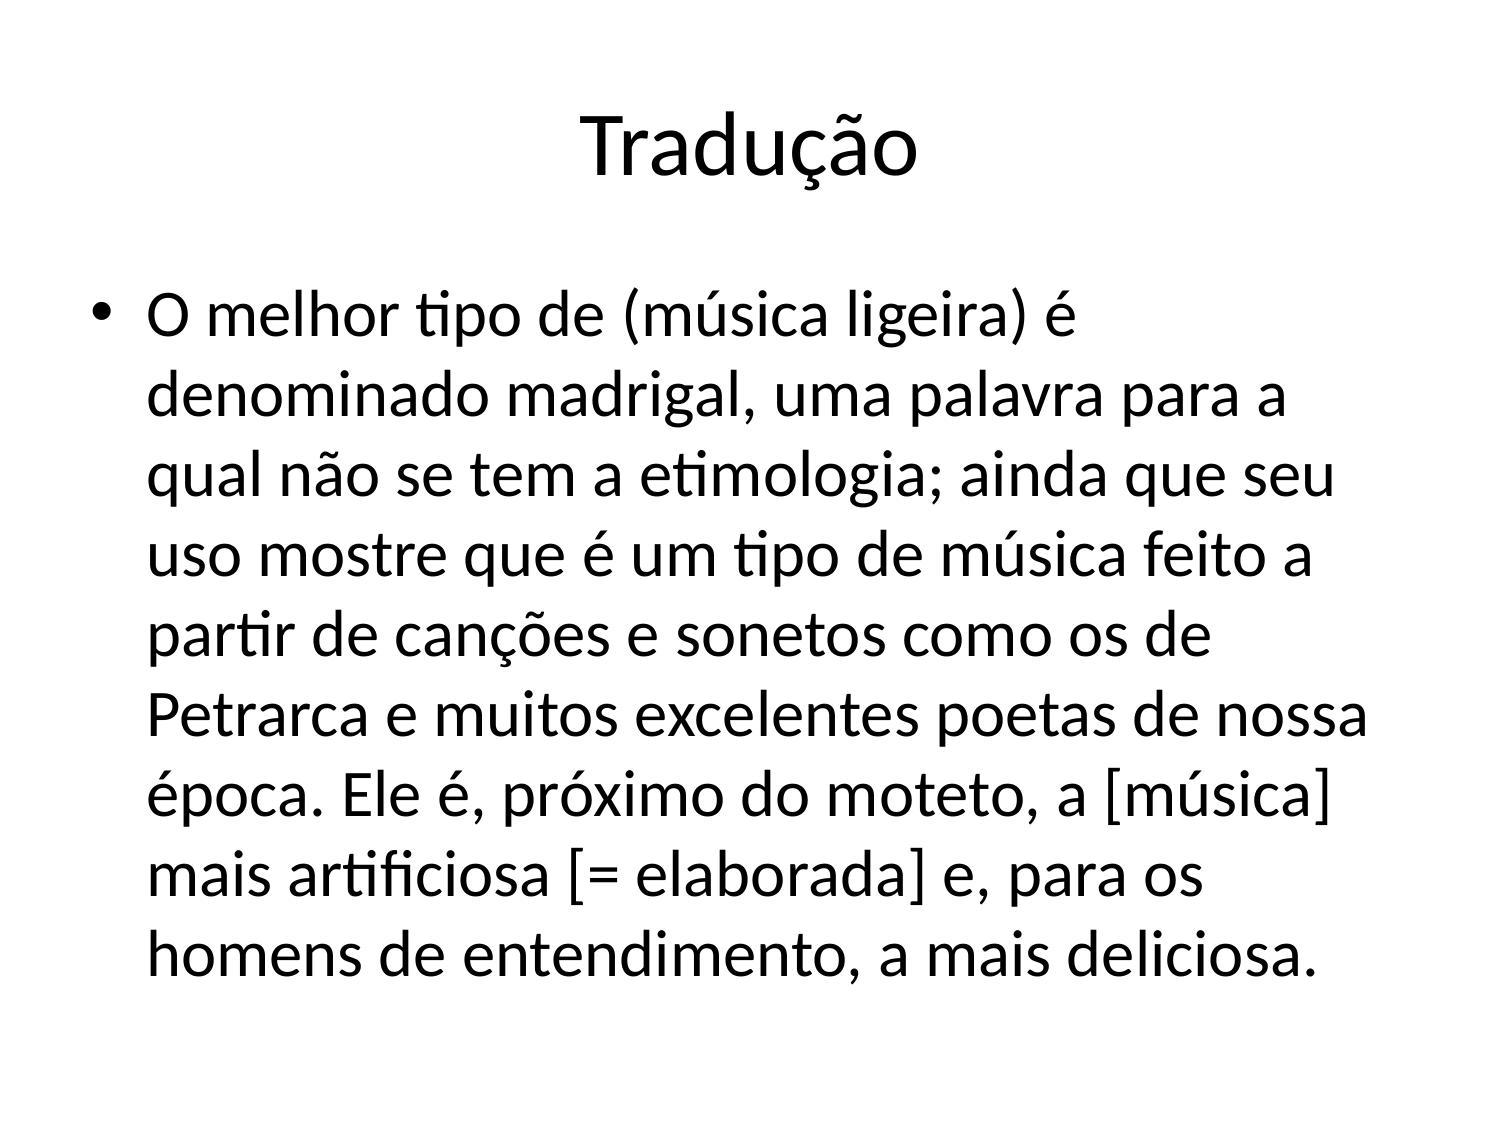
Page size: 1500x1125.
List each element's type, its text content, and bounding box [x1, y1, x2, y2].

list O melhor tipo de (música ligeira) é denominado madrigal, uma palavra para a qual não se tem a etimologia; ainda que seu uso mostre que é um tipo de música feito a partir de canções e sonetos como os de Petrarca e muitos excelentes poetas de nossa época. Ele é, próximo do moteto, a [música] mais artificiosa [= elaborada] e, para os homens de entendimento, a mais deliciosa. [75, 262, 1425, 1005]
title Tradução [75, 45, 1425, 233]
